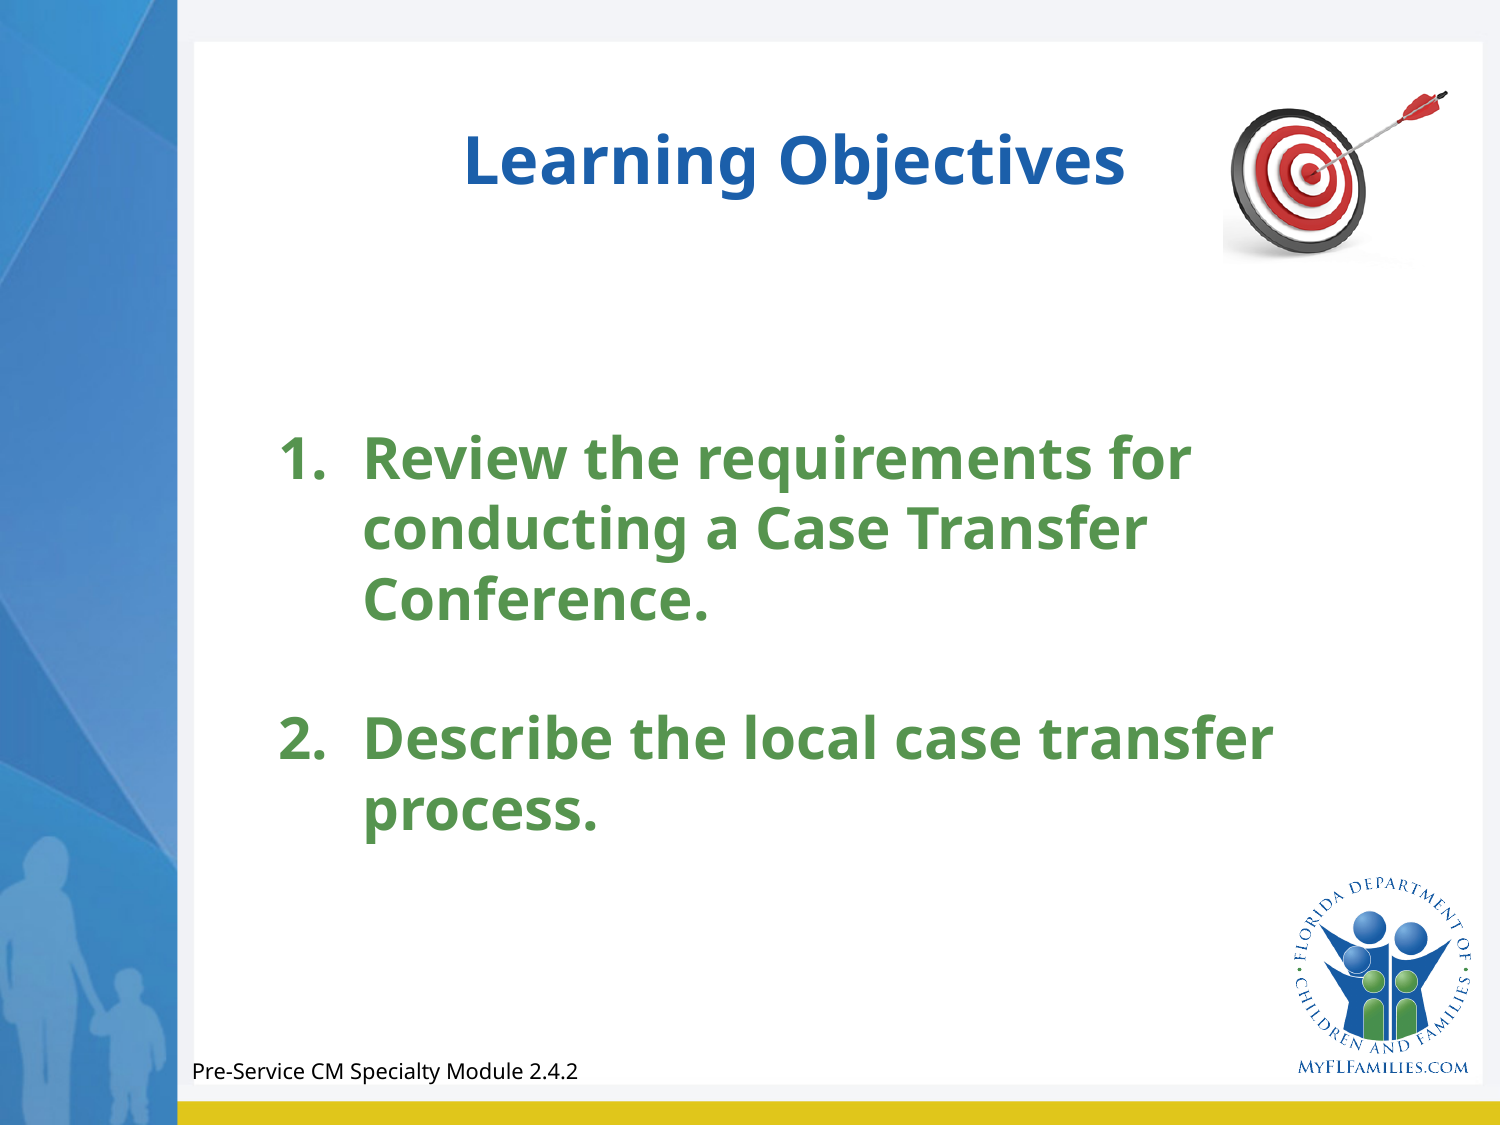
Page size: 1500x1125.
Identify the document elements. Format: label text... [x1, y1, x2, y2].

title Learning Objectives [142, 63, 1447, 252]
text_box Pre-Service CM Specialty Module 2.4.2 [177, 1050, 626, 1100]
picture [0, 0, 1500, 1125]
text_box Review the requirements for conducting a Case Transfer Conference. Describe the local case transfer process. [263, 414, 1395, 849]
